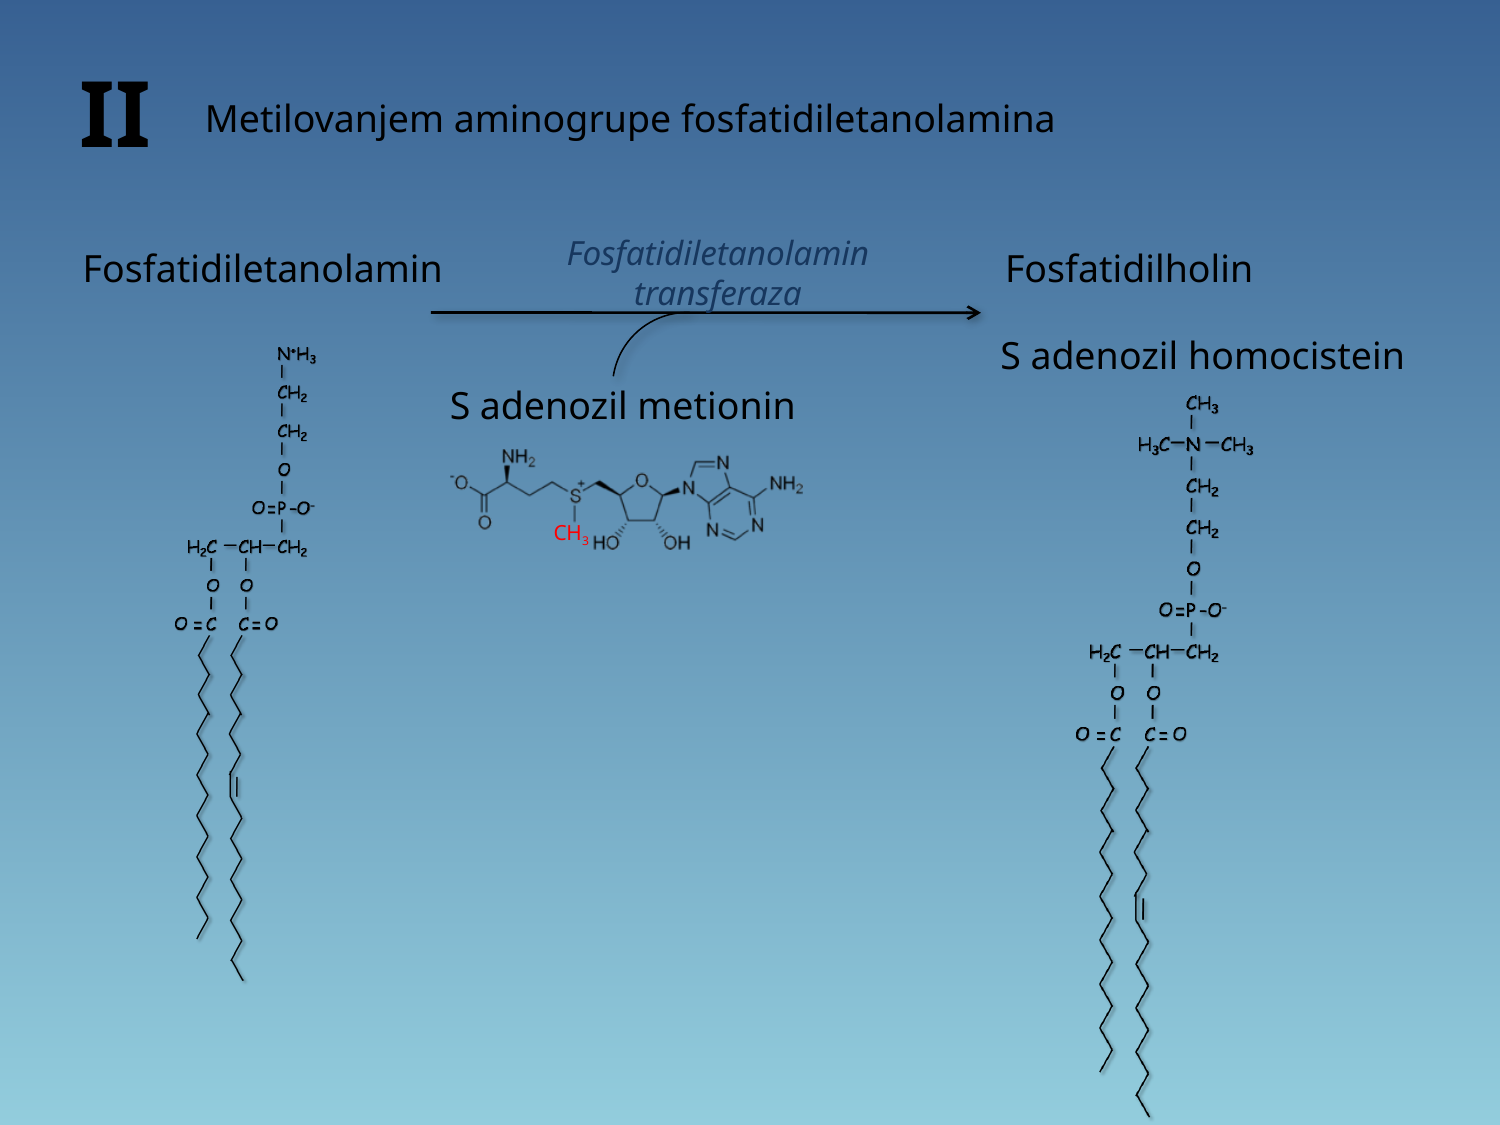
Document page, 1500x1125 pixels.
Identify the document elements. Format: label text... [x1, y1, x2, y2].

text_box S adenozil homocistein [985, 324, 1421, 385]
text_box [657, 314, 690, 318]
picture [162, 337, 326, 988]
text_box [551, 313, 668, 320]
picture [1062, 384, 1263, 1125]
picture [449, 449, 804, 551]
text_box S adenozil metionin [435, 374, 812, 435]
text_box [612, 322, 690, 388]
text_box Fosfatidilholin [990, 237, 1269, 298]
text_box Fosfatidiletanolamin [67, 237, 458, 298]
text_box Metilovanjem aminogrupe fosfatidiletanolamina [189, 87, 1072, 148]
text_box II [65, 48, 167, 173]
text_box Fosfatidiletanolamin transferaza [551, 224, 885, 310]
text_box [692, 313, 885, 320]
